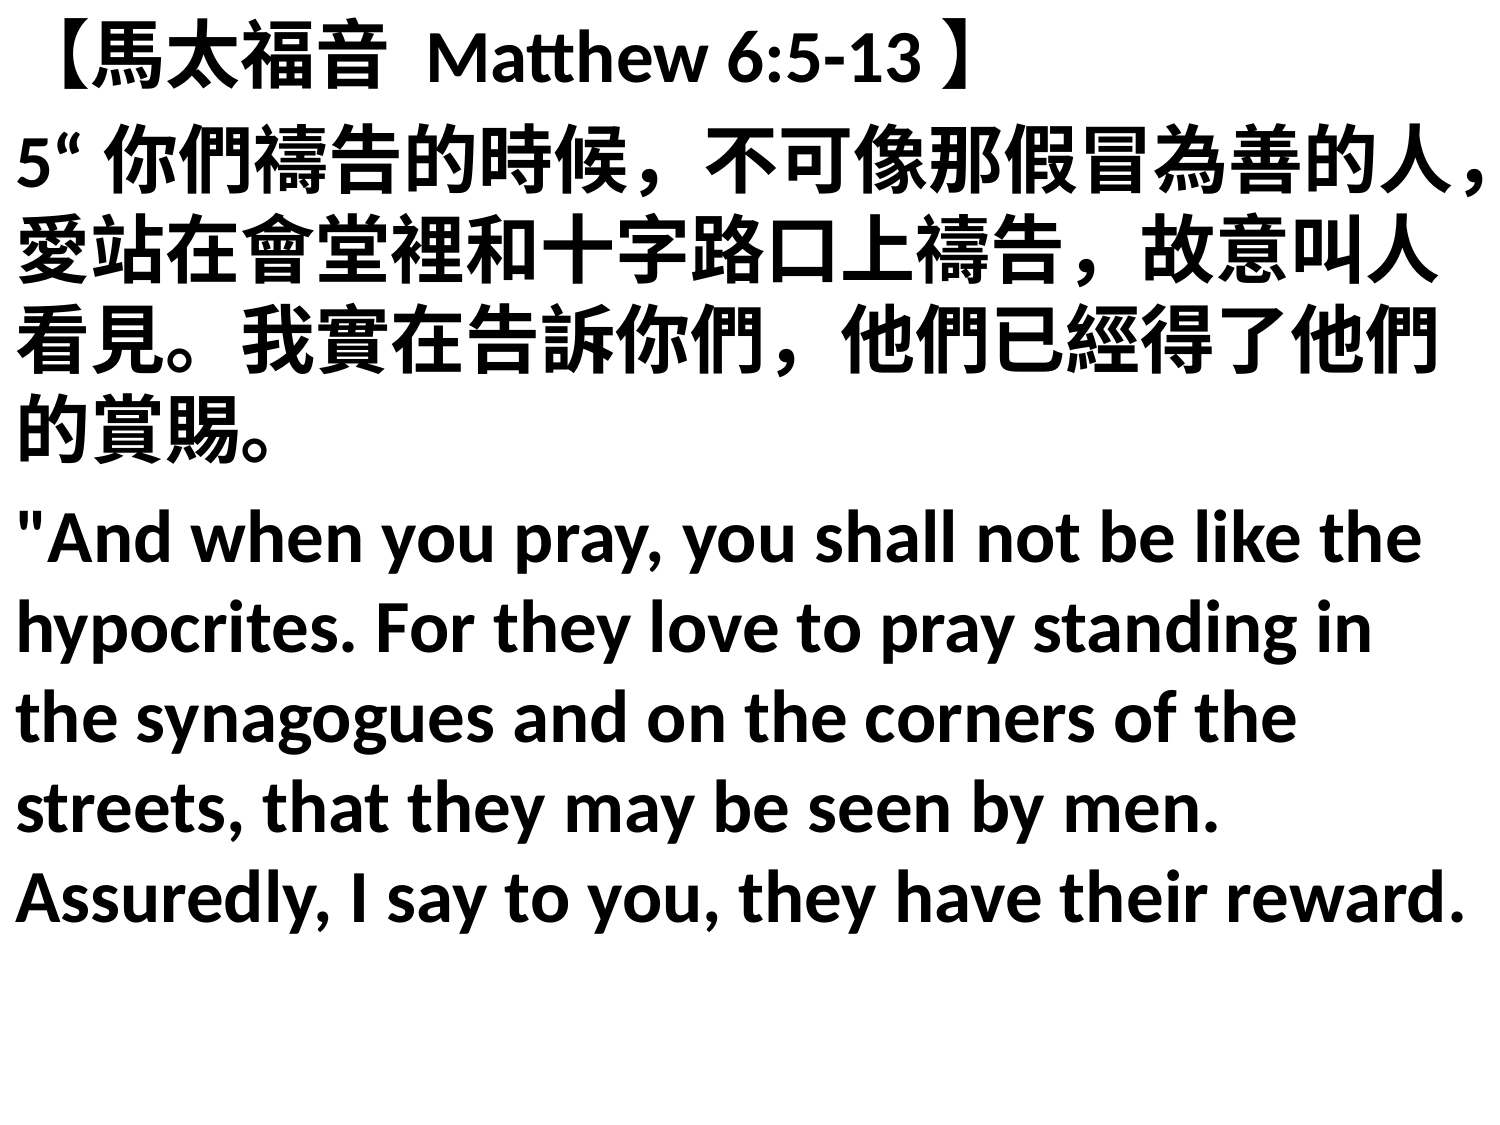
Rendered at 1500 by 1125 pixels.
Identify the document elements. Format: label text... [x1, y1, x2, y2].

subtitle 【馬太福音 Matthew 6:5-13】 5“你們禱告的時候，不可像那假冒為善的人，愛站在會堂裡和十字路口上禱告，故意叫人看見。我實在告訴你們，他們已經得了他們的賞賜。 "And when you pray, you shall not be like the hypocrites. For they love to pray standing in the synagogues and on the corners of the streets, that they may be seen by men. Assuredly, I say to you, they have their reward. [0, 0, 1500, 1125]
